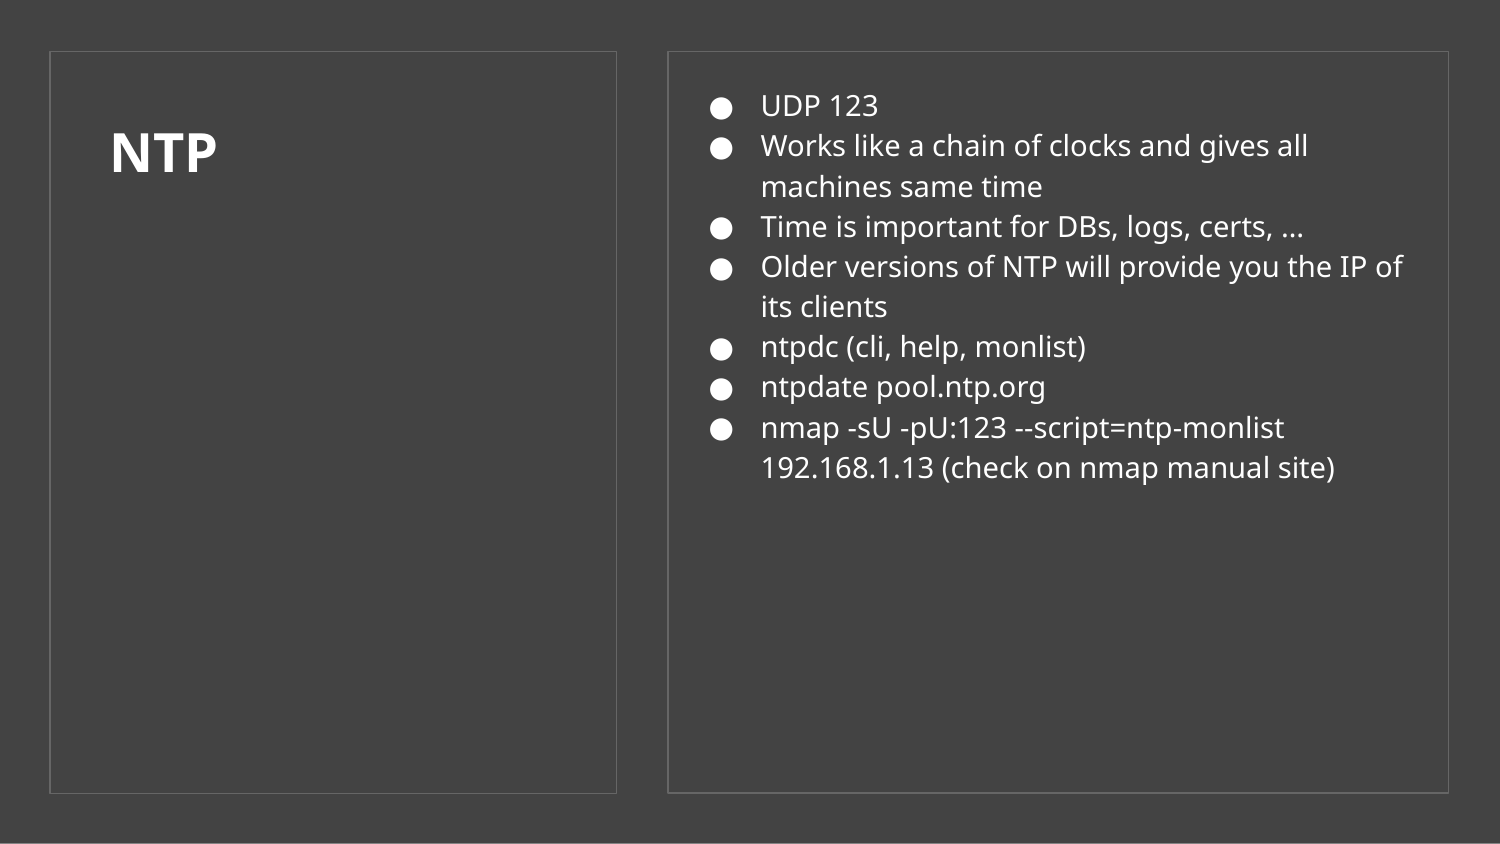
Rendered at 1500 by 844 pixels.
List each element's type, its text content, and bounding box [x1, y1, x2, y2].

title NTP [94, 103, 573, 759]
list UDP 123 Works like a chain of clocks and gives all machines same time Time is important for DBs, logs, certs, … Older versions of NTP will provide you the IP of its clients ntpdc (cli, help, monlist) ntpdate pool.ntp.org nmap -sU -pU:123 --script=ntp-monlist 192.168.1.13 (check on nmap manual site) [670, 67, 1442, 728]
